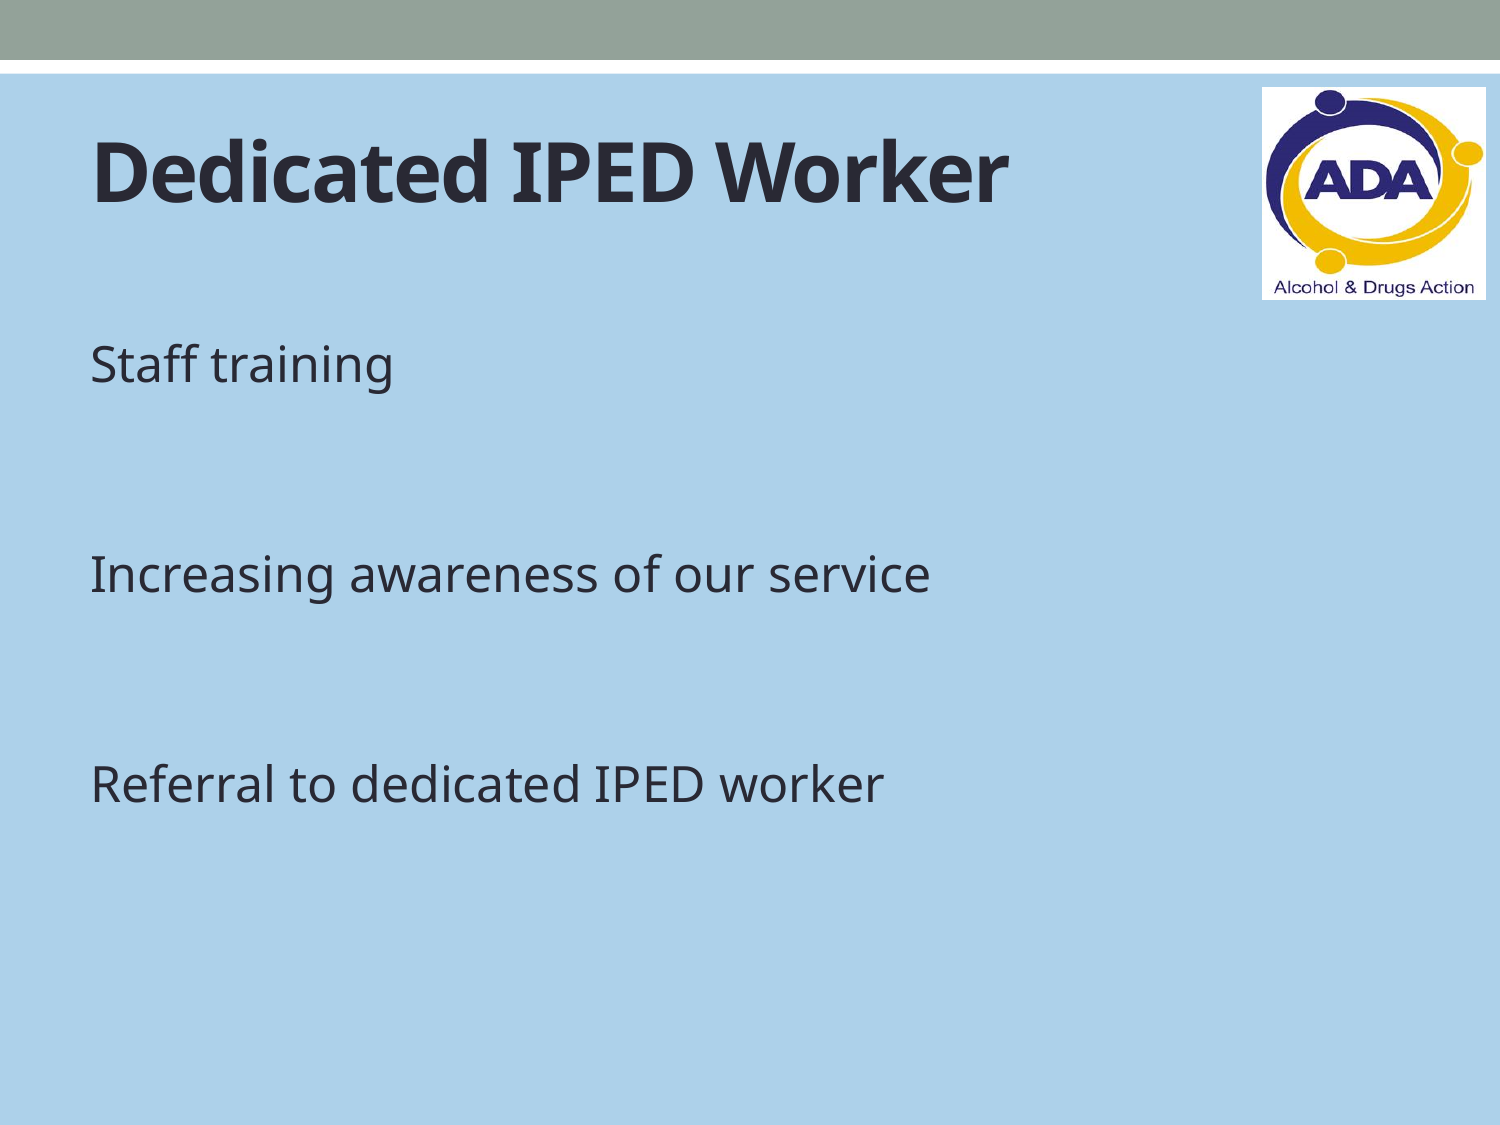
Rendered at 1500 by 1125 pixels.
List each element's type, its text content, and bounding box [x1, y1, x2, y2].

list Staff training Increasing awareness of our service Referral to dedicated IPED worker [75, 324, 1425, 1063]
title Dedicated IPED Worker [75, 87, 1261, 250]
picture [1262, 87, 1486, 301]
